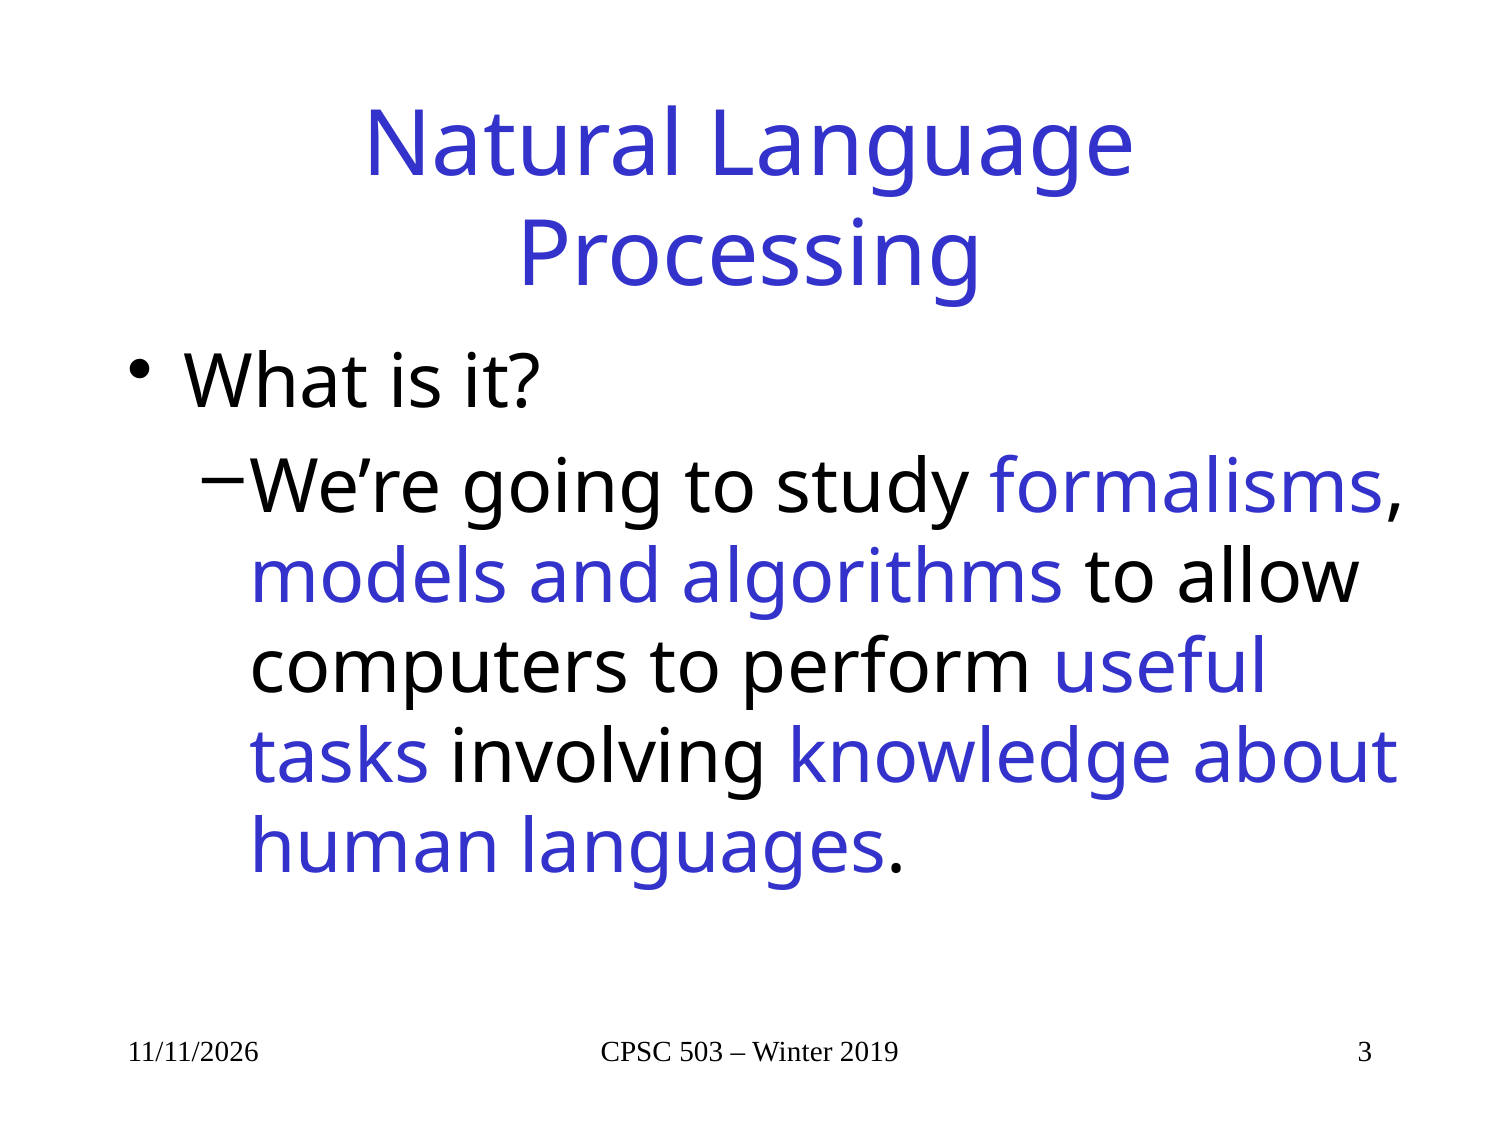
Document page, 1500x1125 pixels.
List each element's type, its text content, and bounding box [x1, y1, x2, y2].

footer CPSC 503 – Winter 2019 [512, 1024, 988, 1101]
list What is it? We’re going to study formalisms, models and algorithms to allow computers to perform useful tasks involving knowledge about human languages. [112, 324, 1426, 1001]
title Natural Language Processing [112, 99, 1388, 288]
slide_number 3 [1074, 1024, 1388, 1101]
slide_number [112, 1024, 426, 1101]
